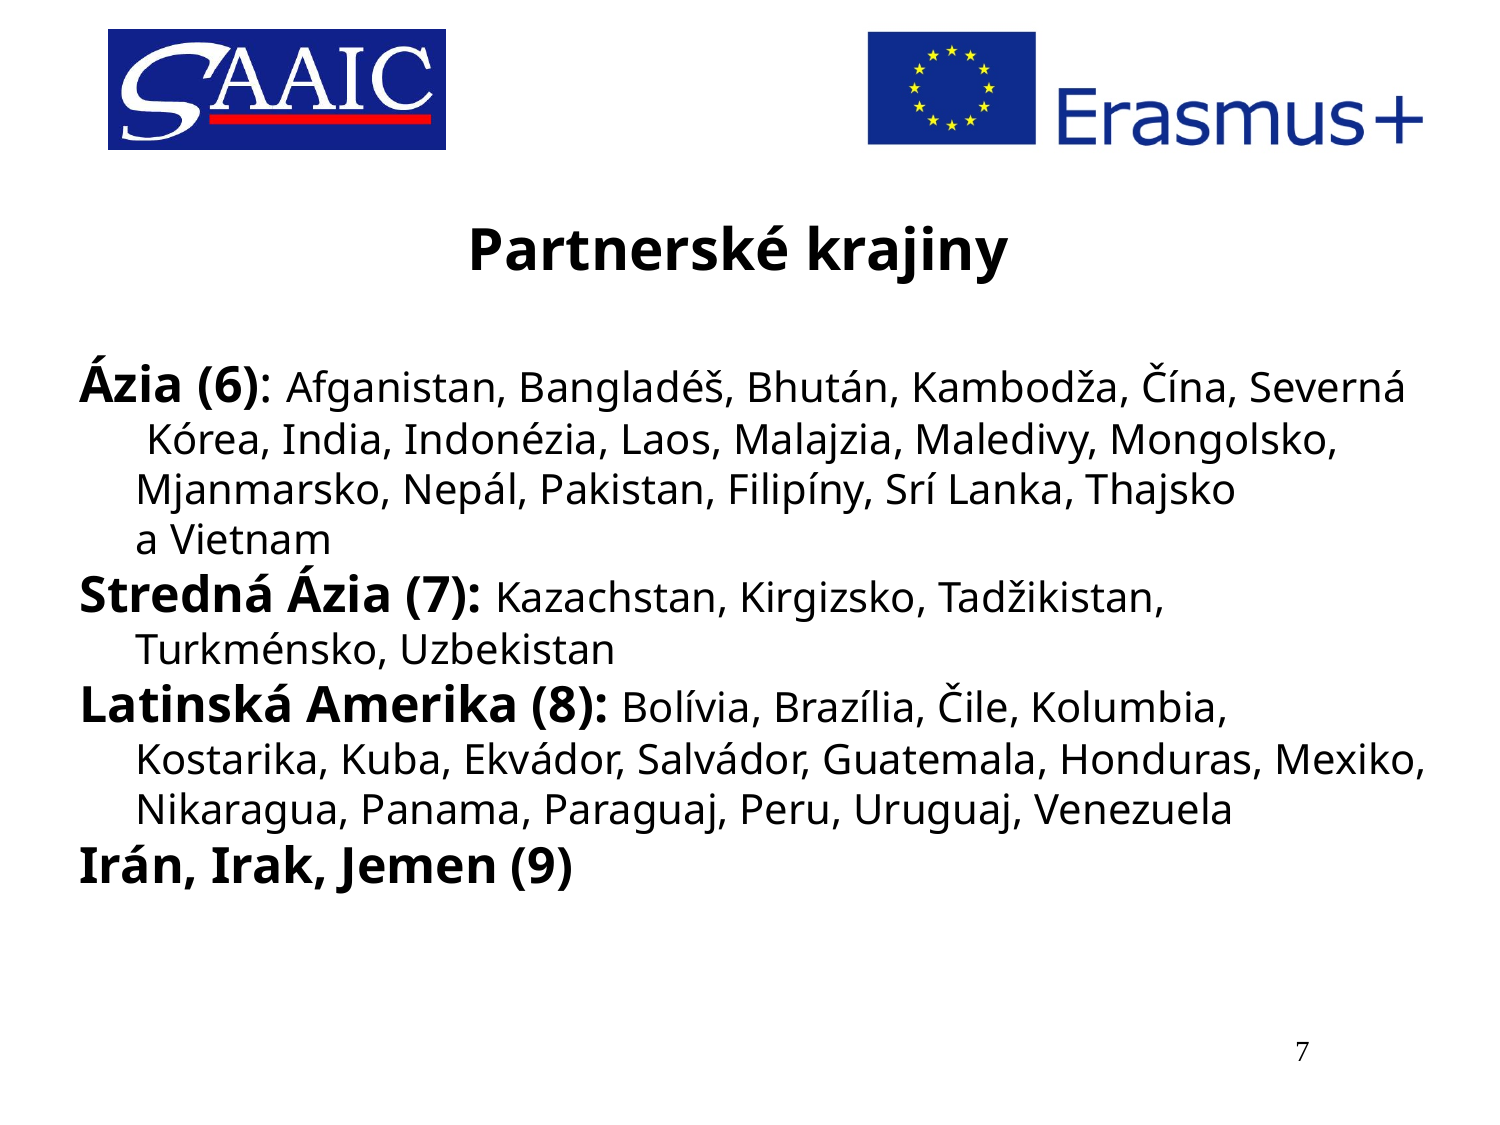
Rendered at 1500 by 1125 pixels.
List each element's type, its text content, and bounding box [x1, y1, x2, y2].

list Ázia (6): Afganistan, Bangladéš, Bhután, Kambodža, Čína, Severná Kórea, India, Indonézia, Laos, Malajzia, Maledivy, Mongolsko, Mjanmarsko, Nepál, Pakistan, Filipíny, Srí Lanka, Thajsko a Vietnam Stredná Ázia (7): Kazachstan, Kirgizsko, Tadžikistan, Turkménsko, Uzbekistan Latinská Amerika (8): Bolívia, Brazília, Čile, Kolumbia, Kostarika, Kuba, Ekvádor, Salvádor, Guatemala, Honduras, Mexiko, Nikaragua, Panama, Paraguaj, Peru, Uruguaj, Venezuela Irán, Irak, Jemen (9) [64, 322, 1444, 999]
slide_number 7 [1074, 1024, 1326, 1101]
picture [108, 29, 446, 150]
picture [835, 0, 1455, 177]
title Partnerské krajiny [108, 185, 1384, 309]
